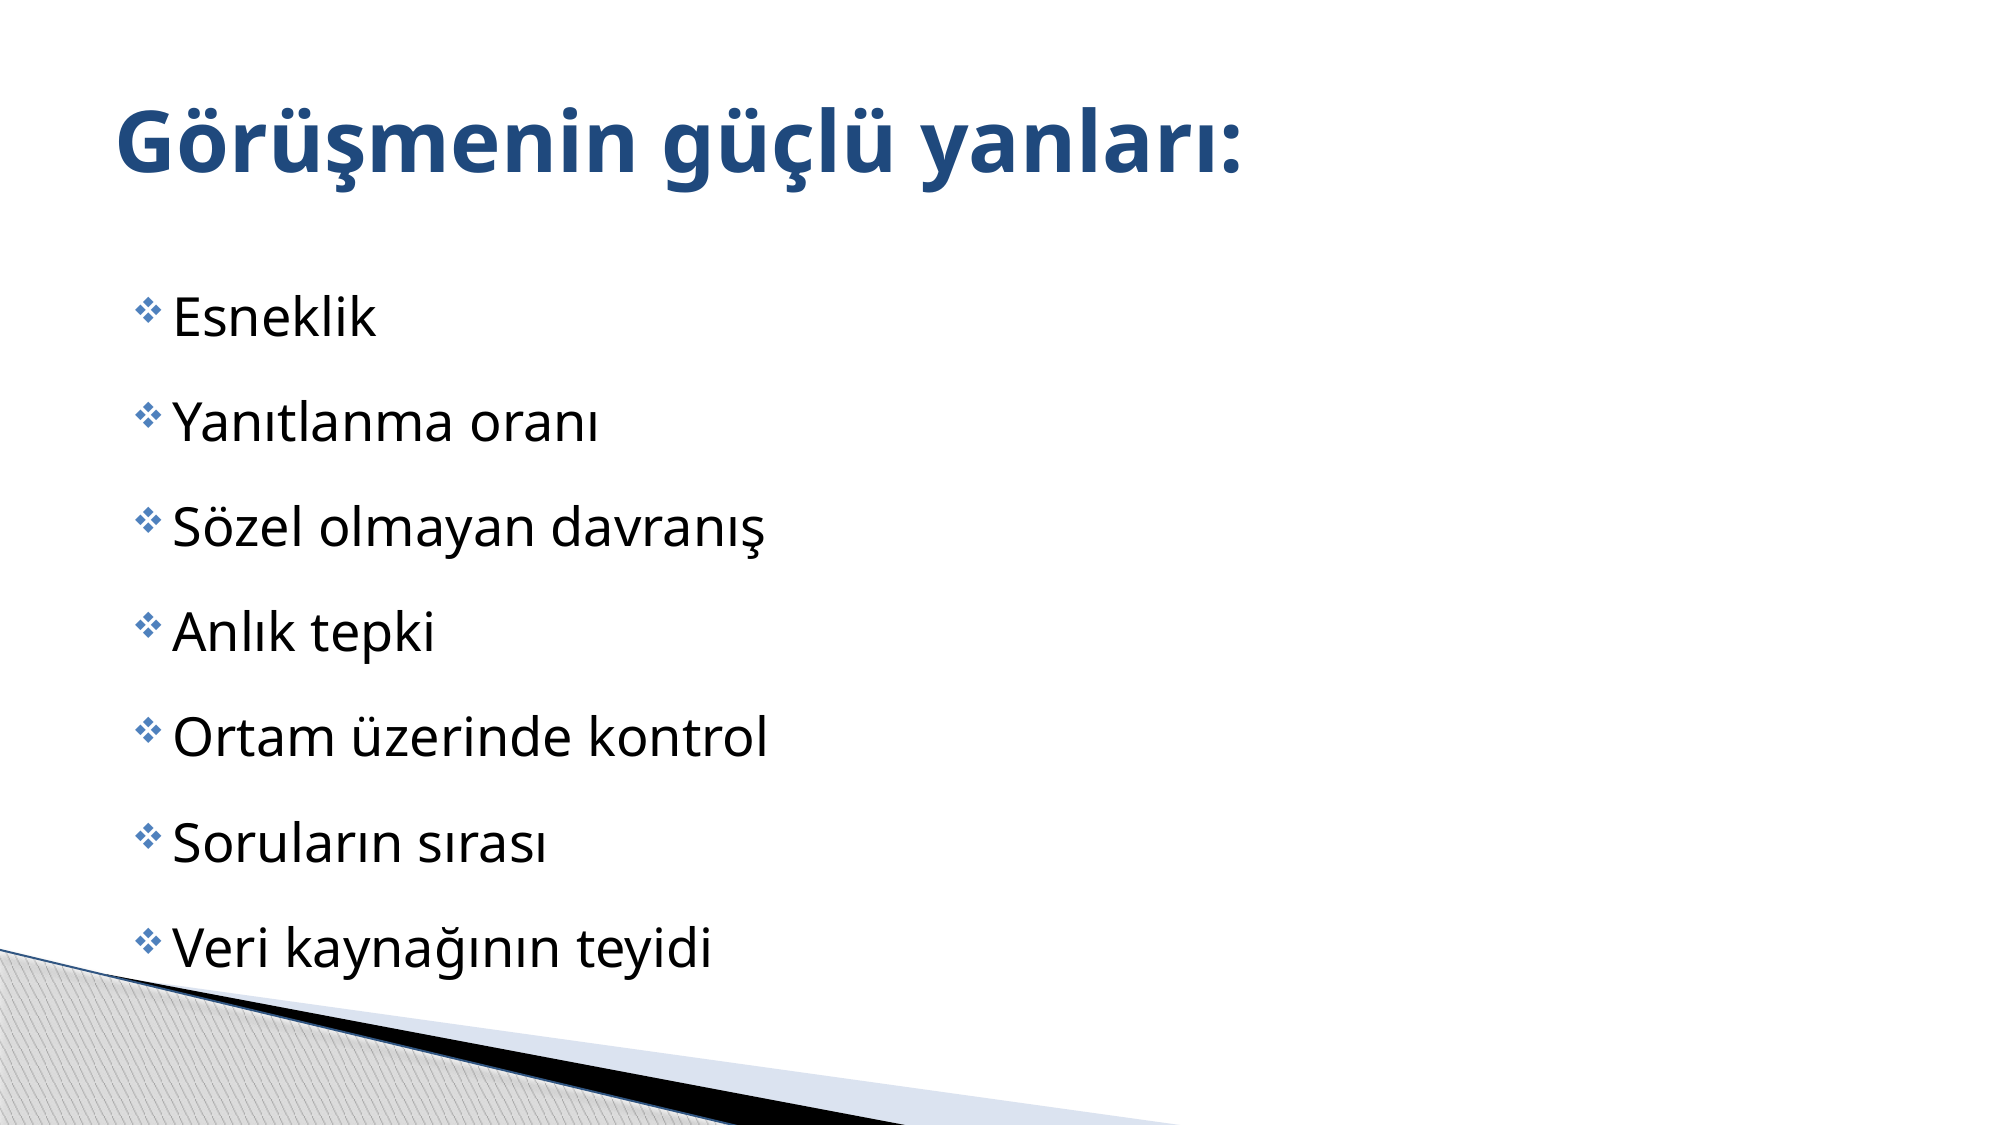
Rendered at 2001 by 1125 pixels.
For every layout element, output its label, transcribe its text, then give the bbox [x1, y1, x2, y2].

title Görüşmenin güçlü yanları: [99, 45, 1900, 233]
list Esneklik Yanıtlanma oranı Sözel olmayan davranış Anlık tepki Ortam üzerinde kontrol Soruların sırası Veri kaynağının teyidi [99, 243, 1900, 986]
